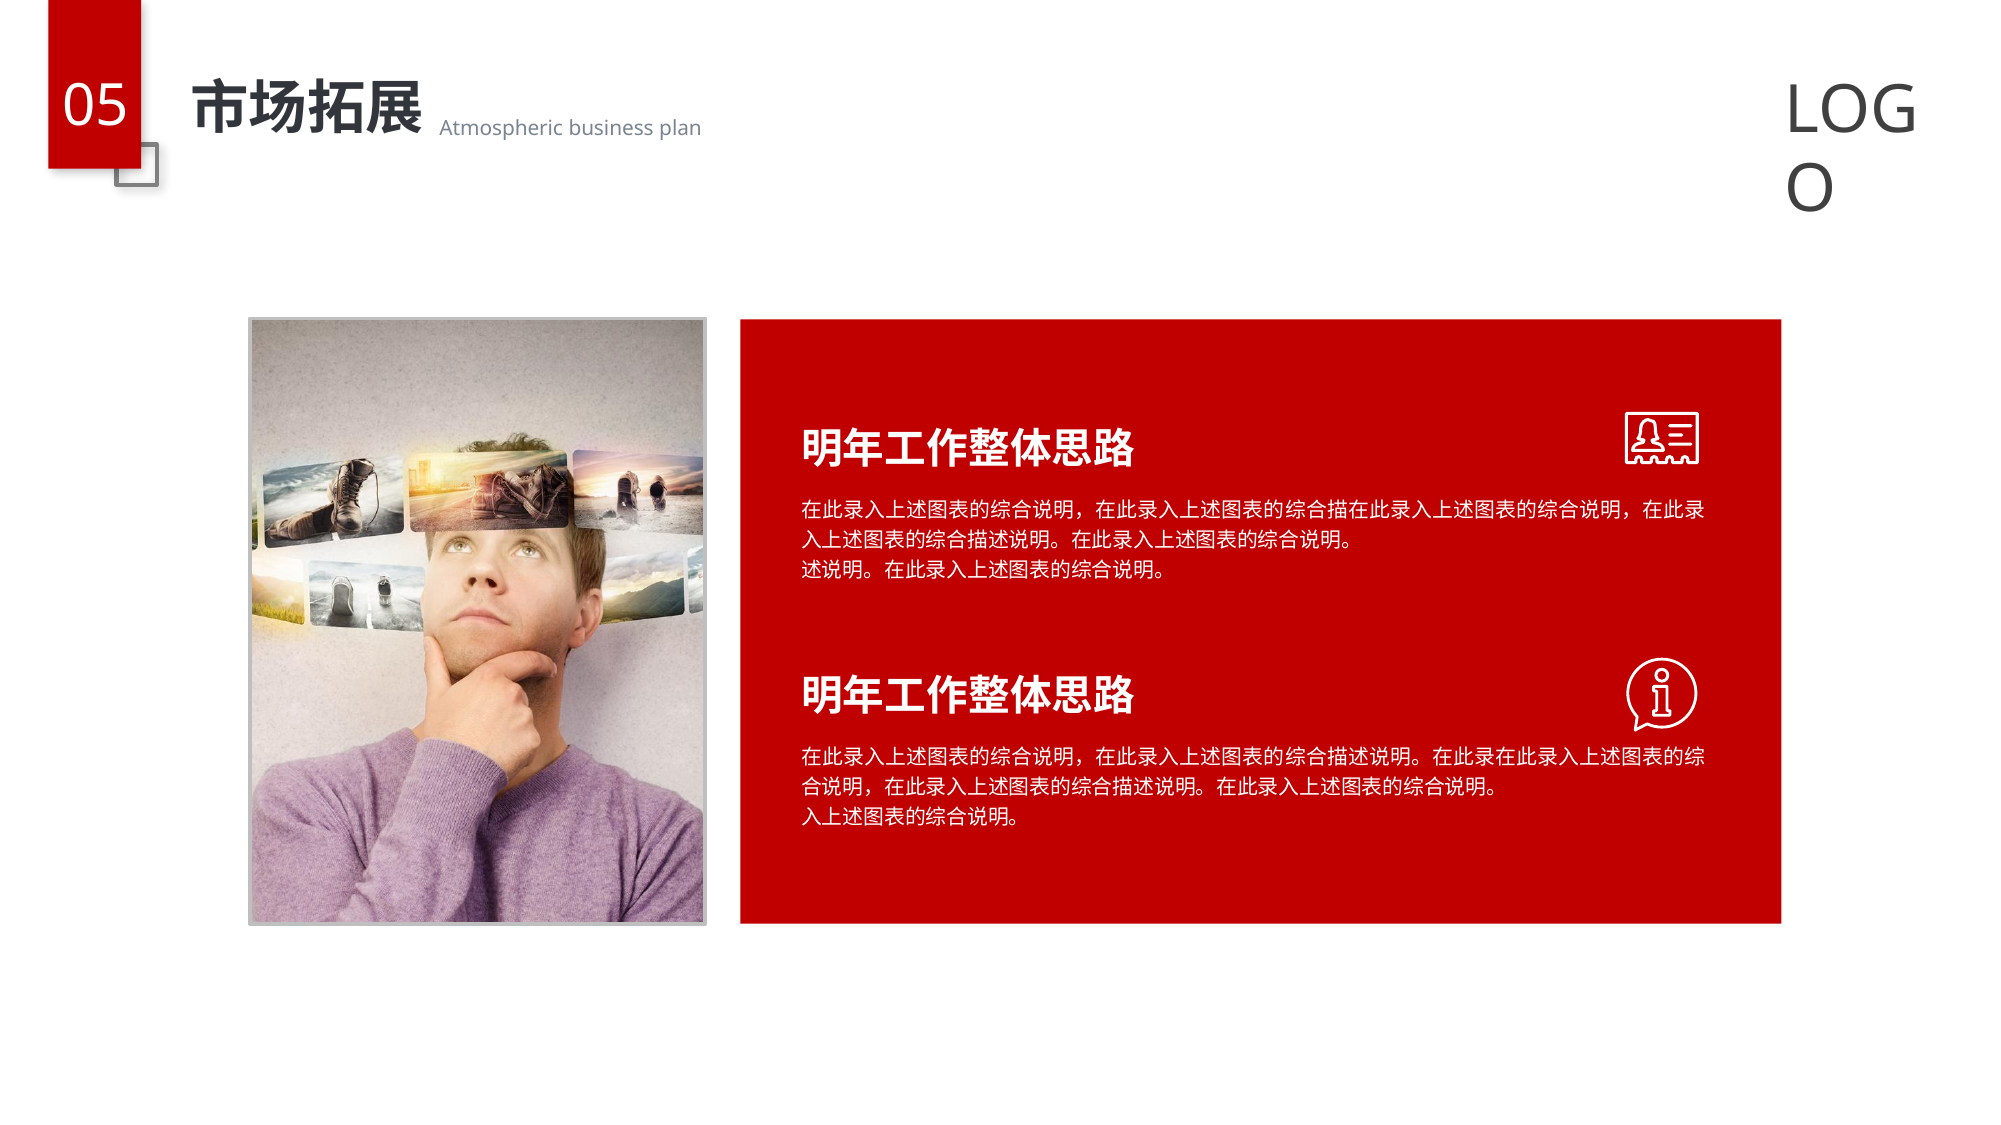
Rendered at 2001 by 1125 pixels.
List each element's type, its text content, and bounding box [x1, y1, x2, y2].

picture [249, 318, 706, 925]
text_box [740, 319, 1782, 925]
text_box 市场拓展 [175, 63, 439, 148]
